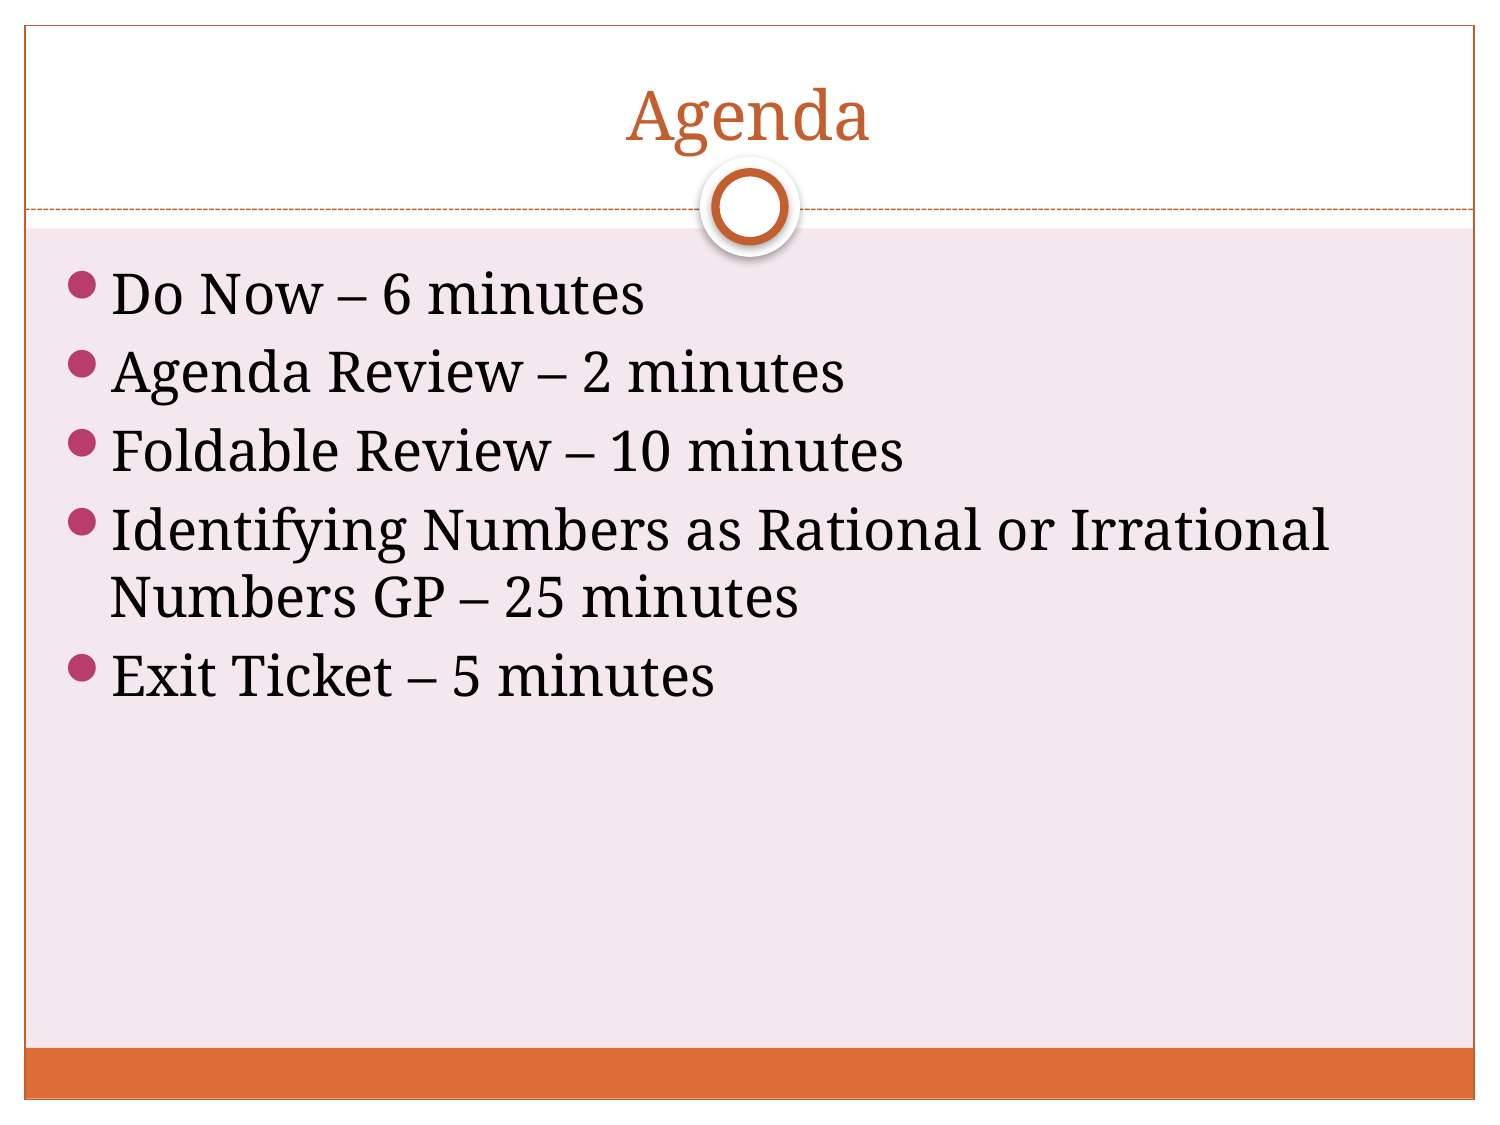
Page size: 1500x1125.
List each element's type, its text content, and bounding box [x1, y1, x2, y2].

title Agenda [49, 37, 1450, 162]
list Do Now – 6 minutes Agenda Review – 2 minutes Foldable Review – 10 minutes Identifying Numbers as Rational or Irrational Numbers GP – 25 minutes Exit Ticket – 5 minutes [49, 250, 1445, 1001]
